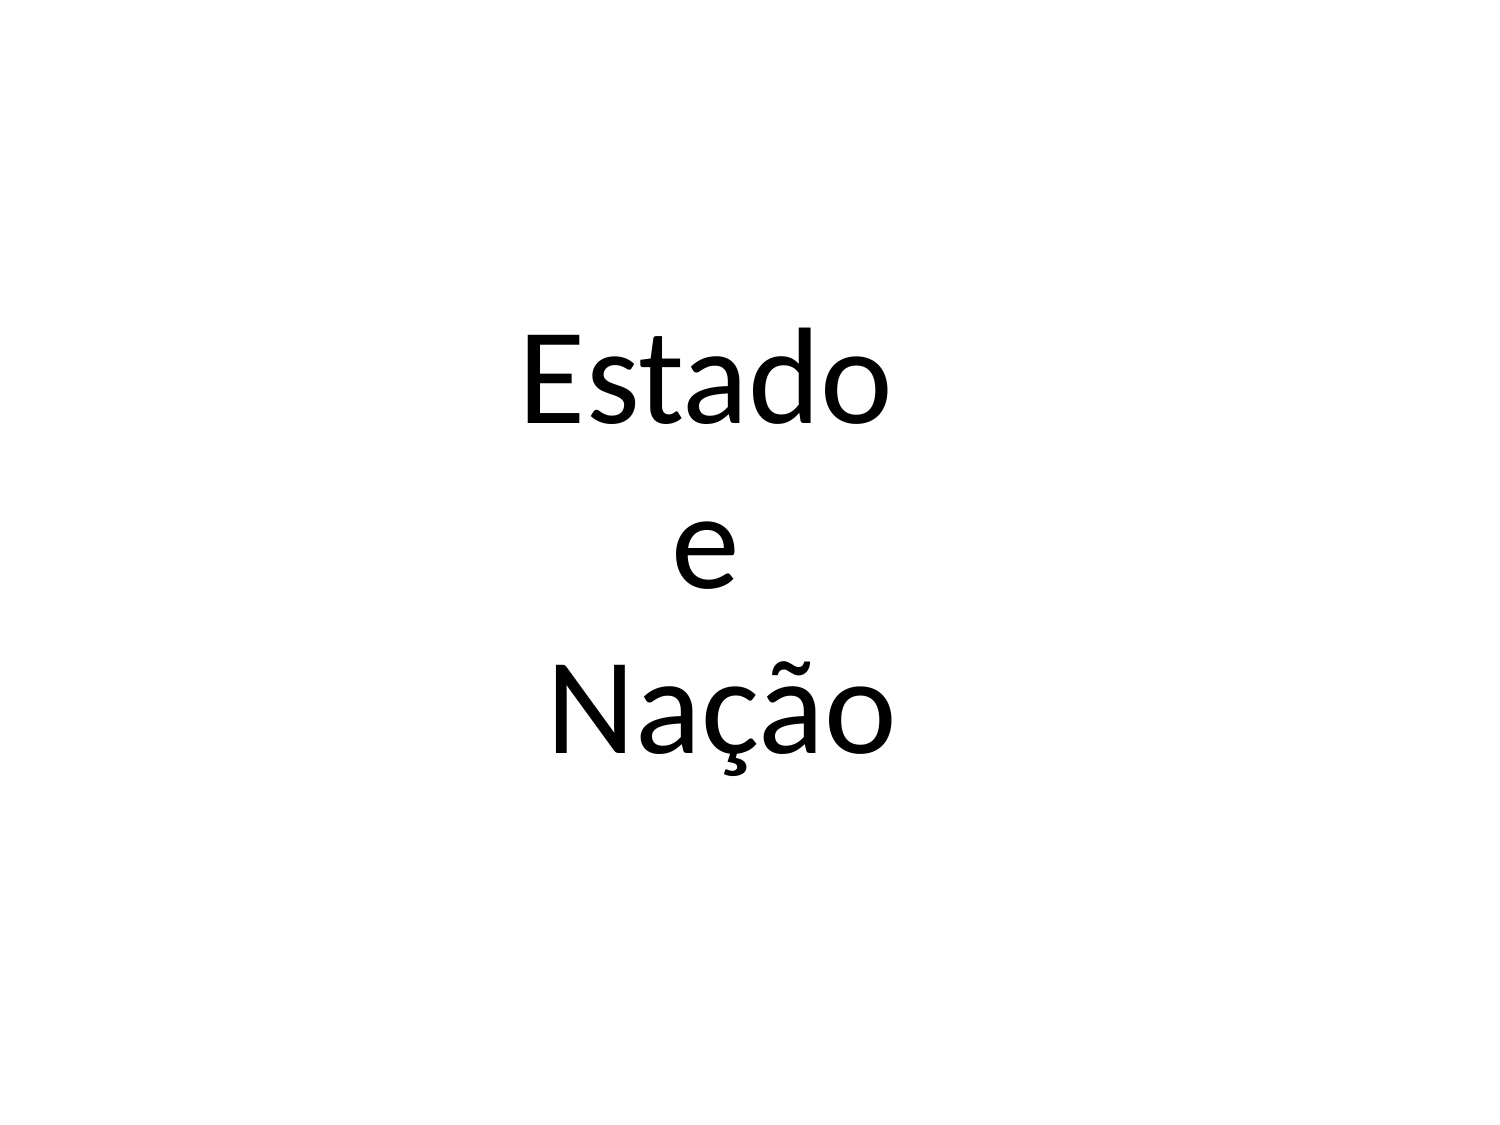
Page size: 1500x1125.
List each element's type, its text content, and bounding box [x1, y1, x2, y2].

text_box Estado e Nação [504, 278, 940, 789]
